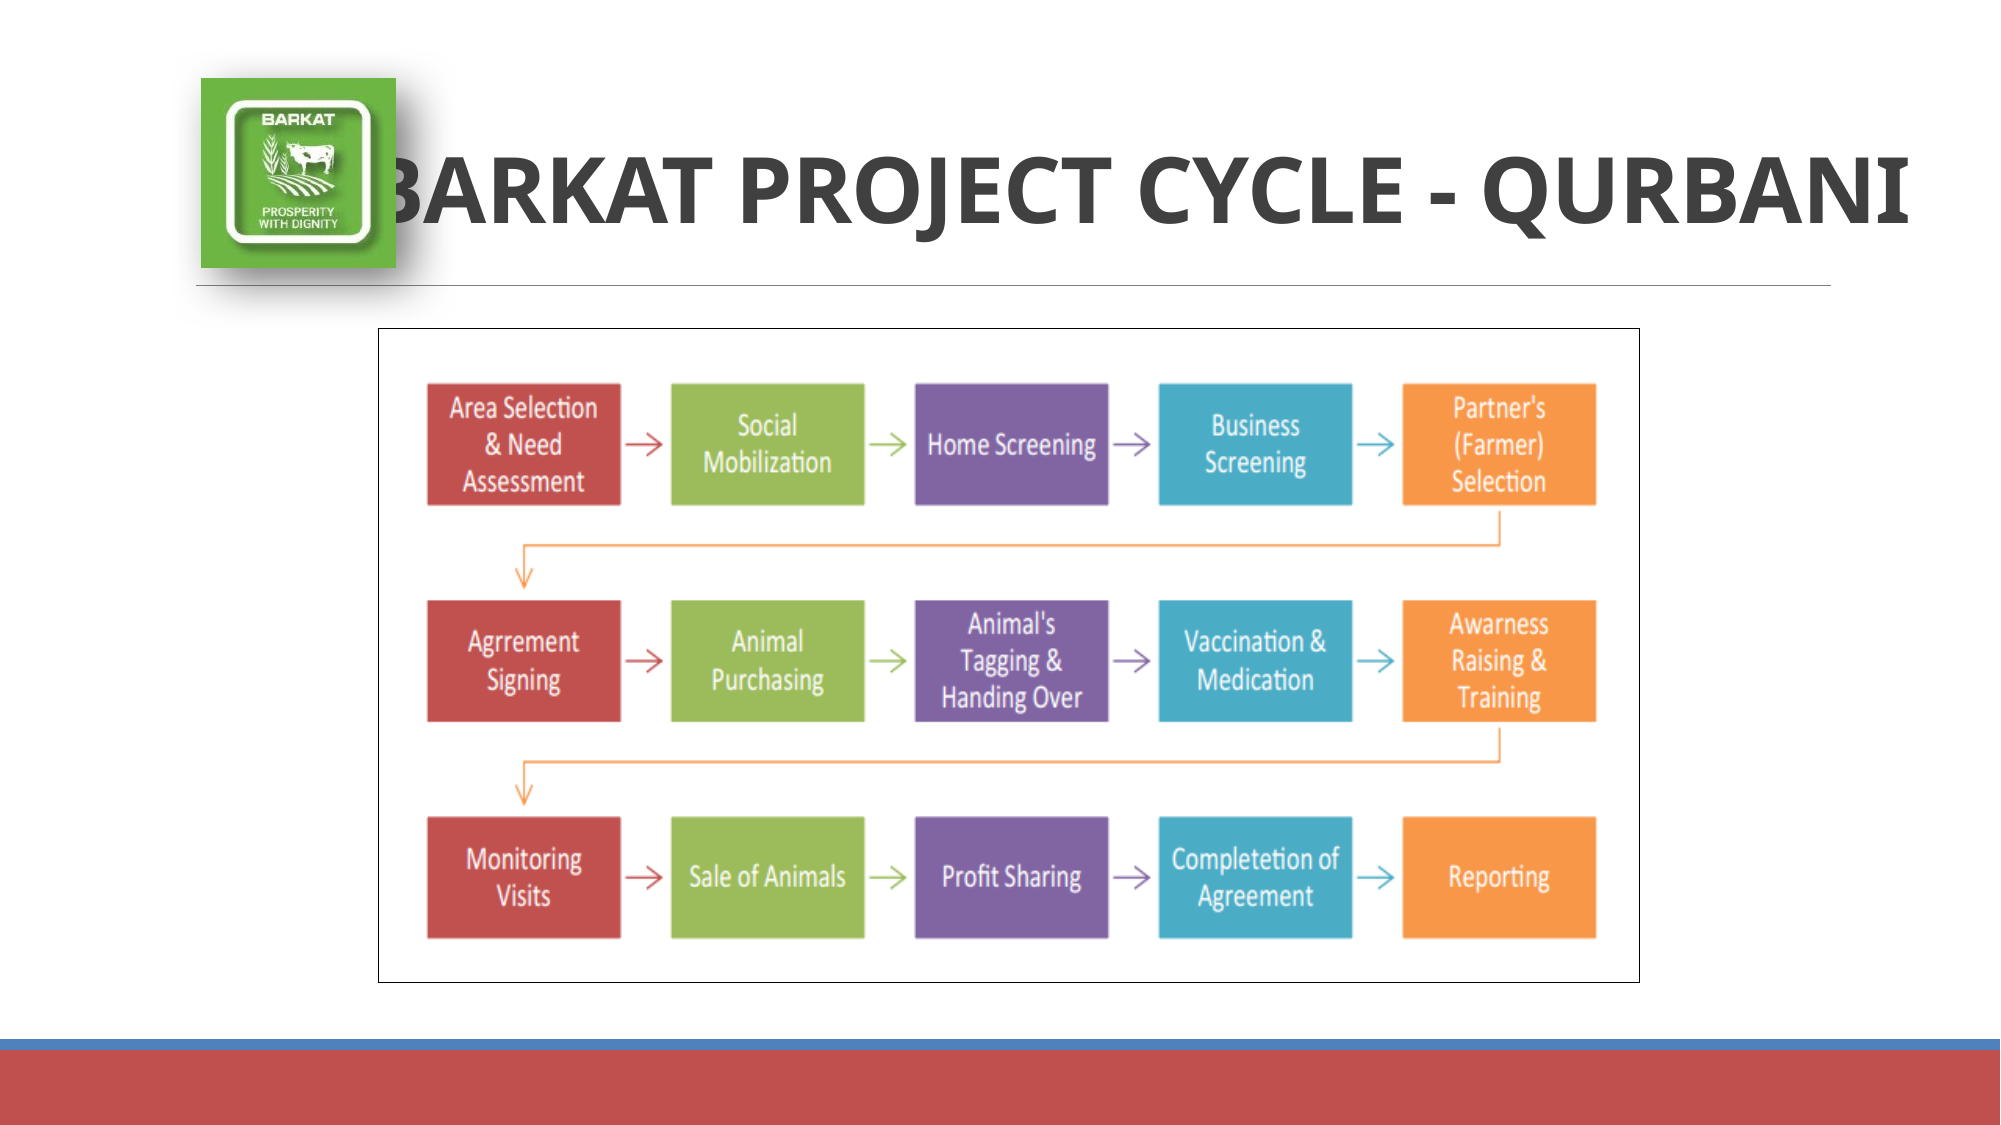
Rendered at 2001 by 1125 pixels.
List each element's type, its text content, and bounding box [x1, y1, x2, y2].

picture [378, 327, 1641, 983]
picture [201, 78, 397, 269]
title BARKAT PROJECT CYCLE - QURBANI [275, 32, 2000, 250]
